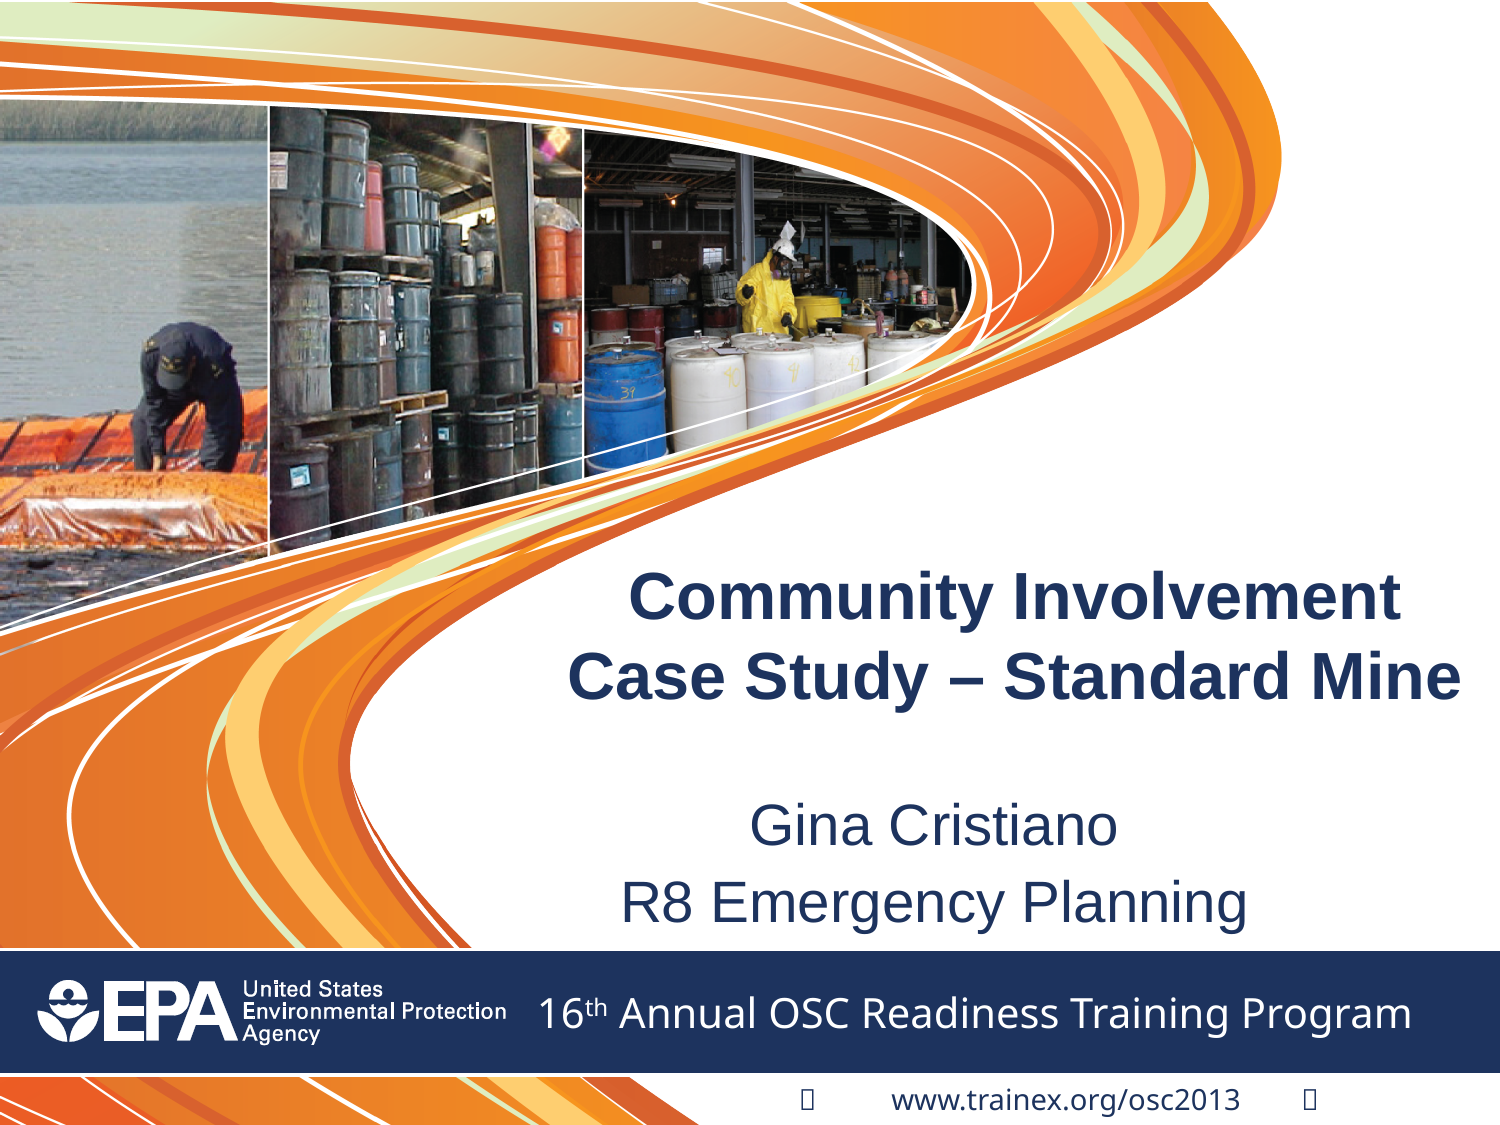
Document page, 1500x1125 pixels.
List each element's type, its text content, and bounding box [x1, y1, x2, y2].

subtitle Gina Cristiano R8 Emergency Planning [387, 787, 1483, 951]
picture [0, 2, 1500, 948]
picture [0, 1077, 1500, 1125]
title Community Involvement Case Study – Standard Mine [549, 512, 1481, 754]
